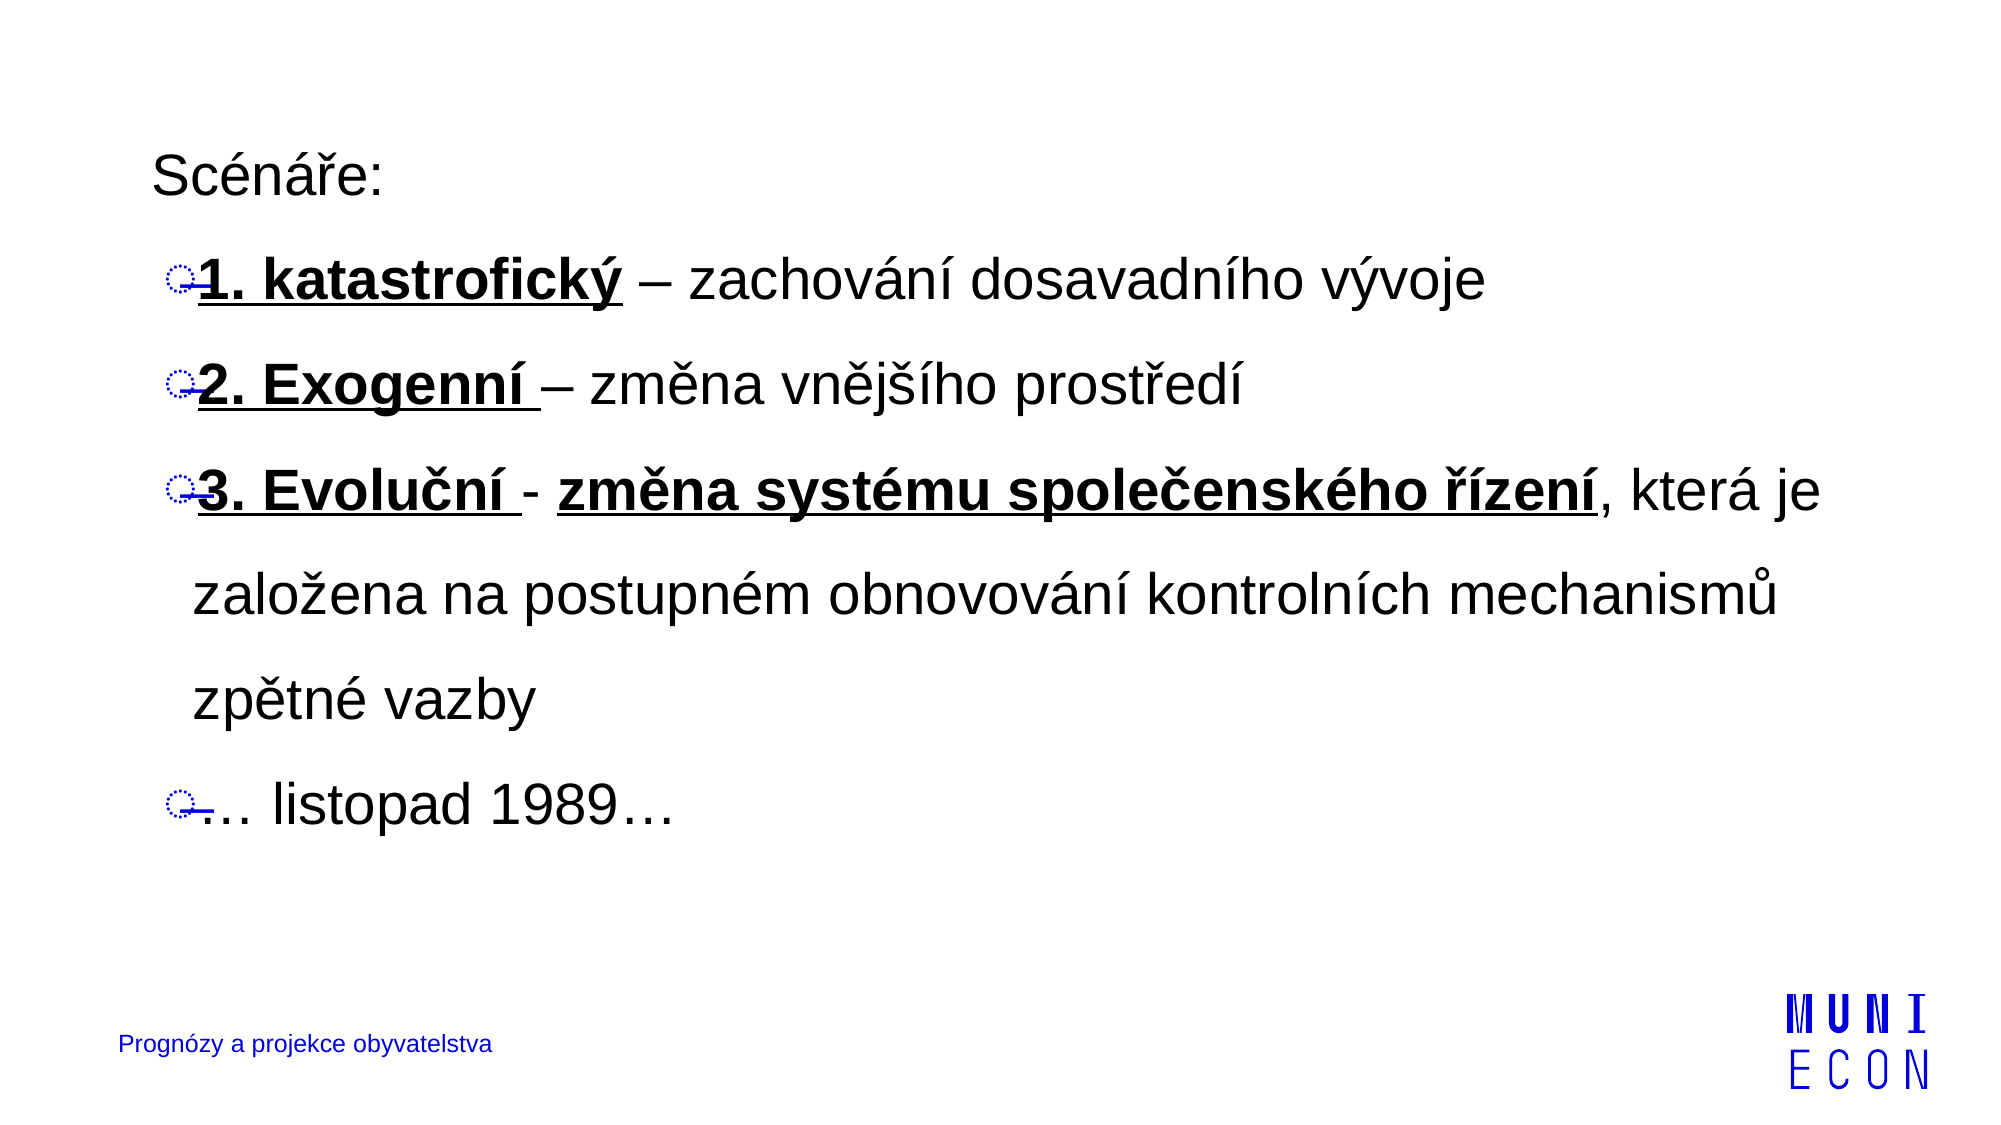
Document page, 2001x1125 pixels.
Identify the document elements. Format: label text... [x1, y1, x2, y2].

footer Prognózy a projekce obyvatelstva [118, 1021, 1418, 1063]
list Scénáře: 1. katastrofický – zachování dosavadního vývoje 2. Exogenní – změna vnějšího prostředí 3. Evoluční - změna systému společenského řízení, která je založena na postupném obnovování kontrolních mechanismů zpětné vazby … listopad 1989… [151, 101, 1873, 953]
